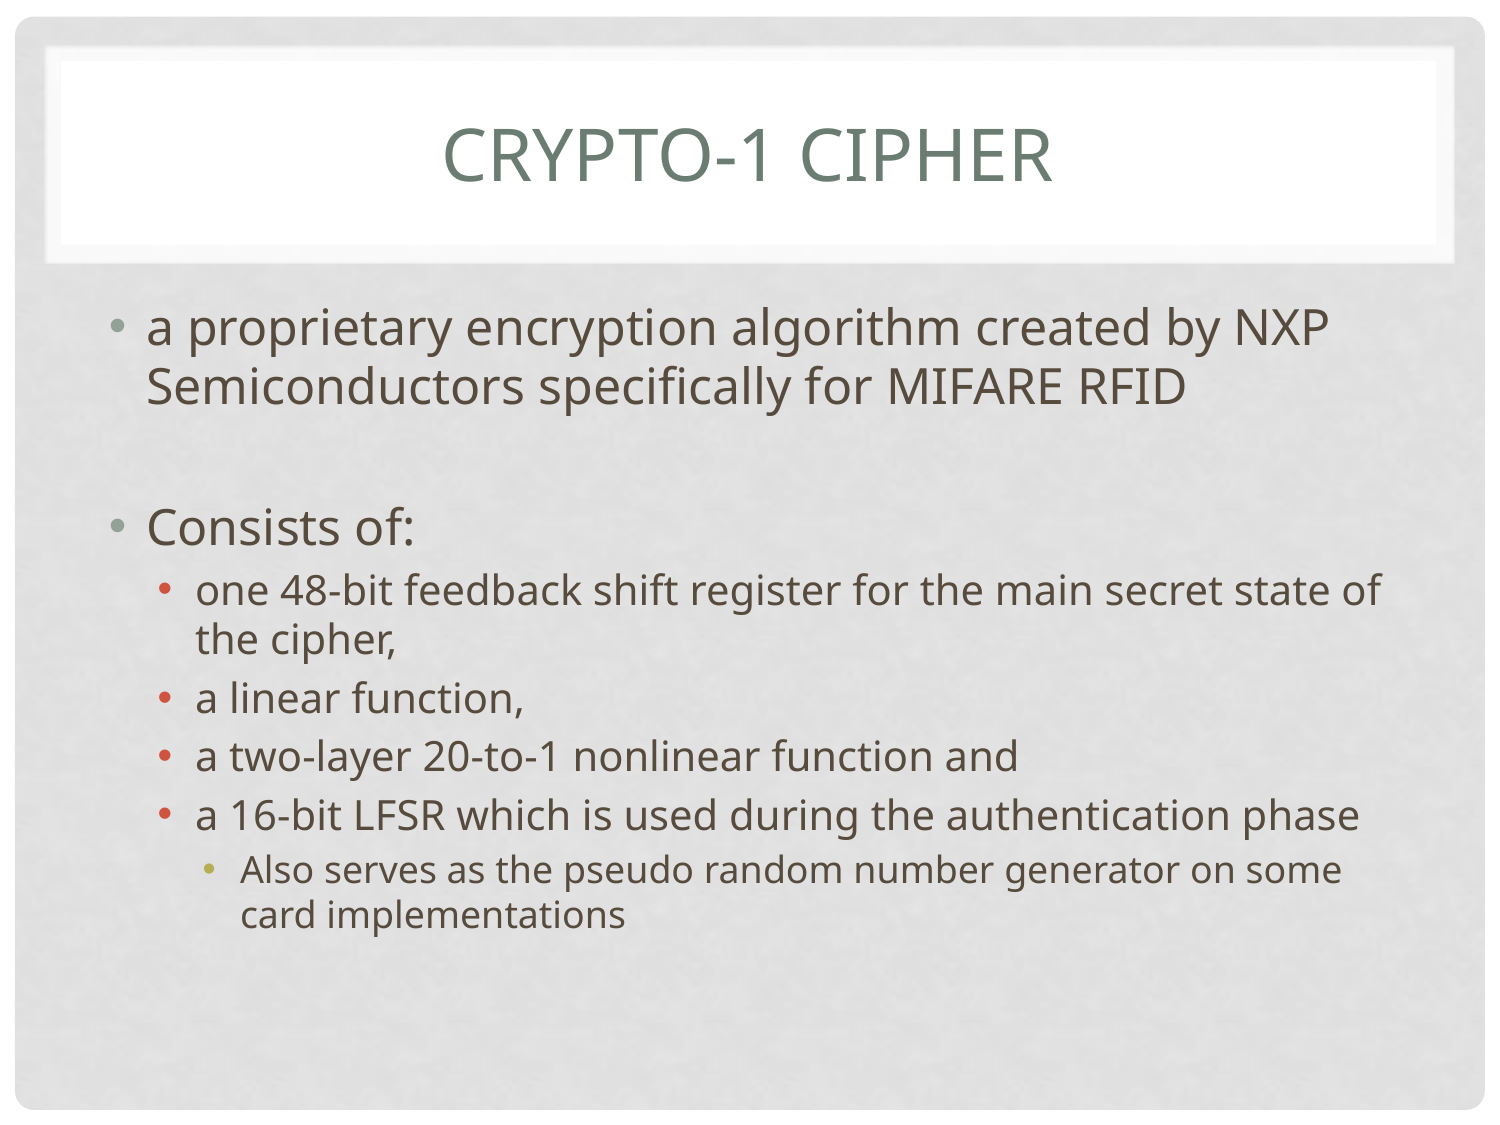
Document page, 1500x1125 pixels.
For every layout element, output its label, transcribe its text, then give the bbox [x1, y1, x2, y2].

list a proprietary encryption algorithm created by NXP Semiconductors specifically for MIFARE RFID Consists of: one 48-bit feedback shift register for the main secret state of the cipher, a linear function, a two-layer 20-to-1 nonlinear function and a 16-bit LFSR which is used during the authentication phase Also serves as the pseudo random number generator on some card implementations [75, 287, 1425, 1005]
title Crypto-1 cipher [69, 66, 1425, 238]
